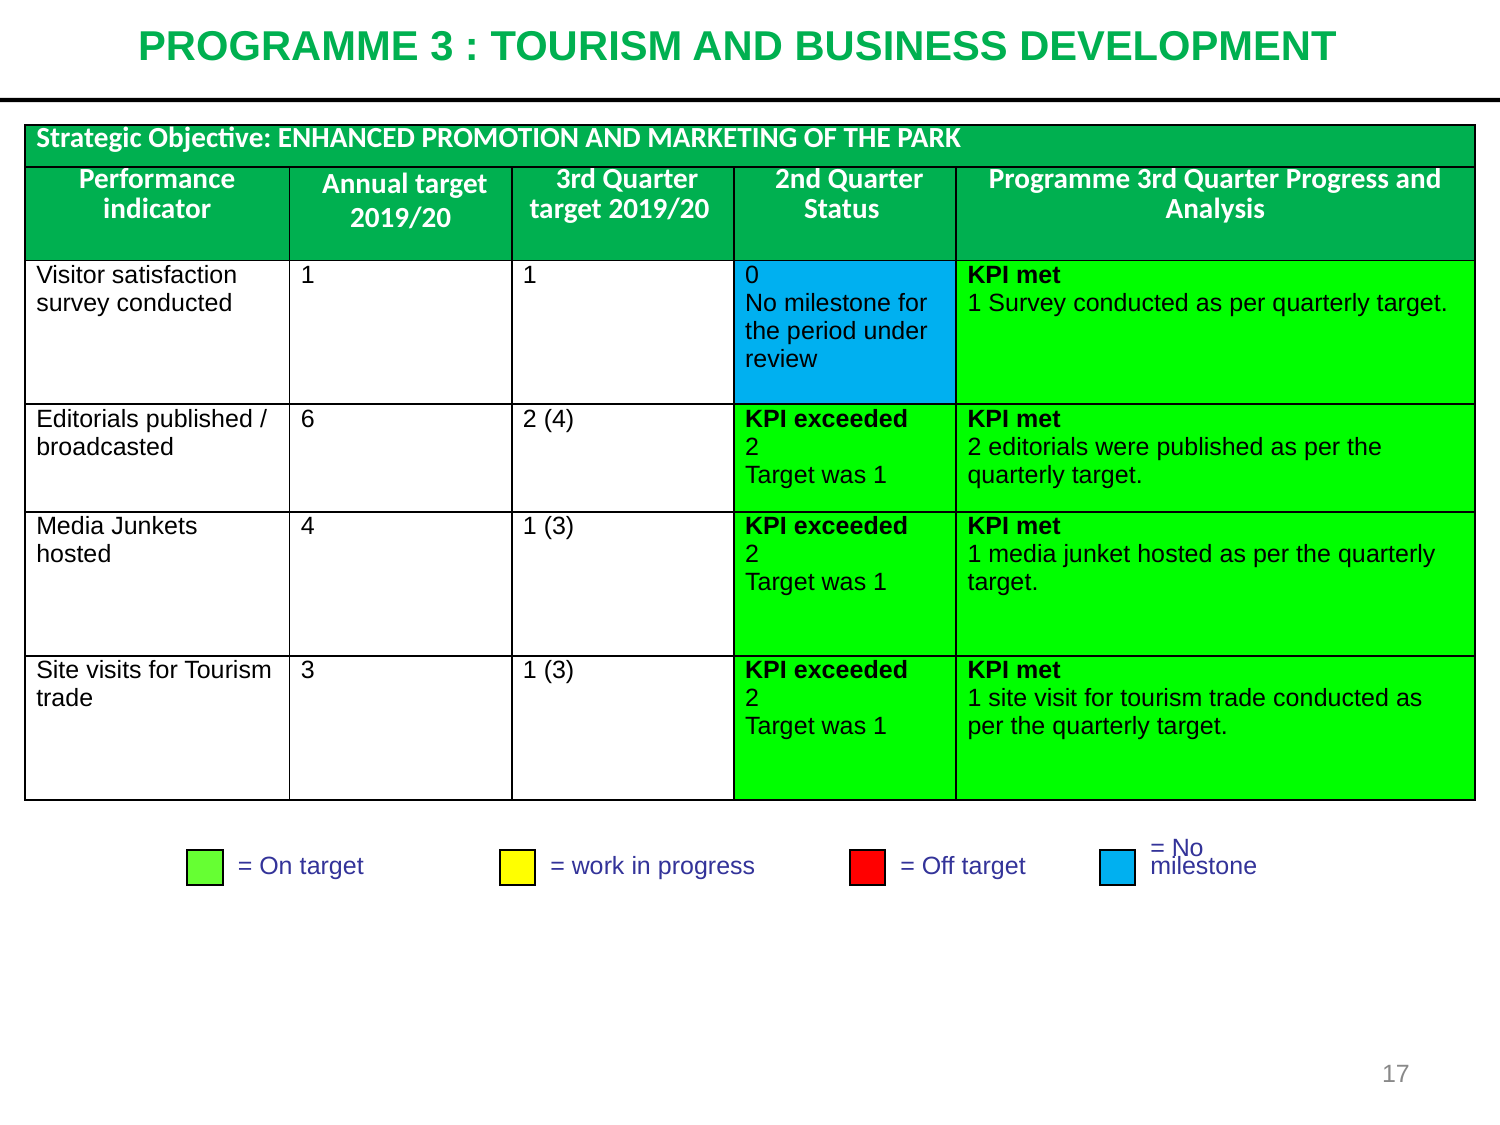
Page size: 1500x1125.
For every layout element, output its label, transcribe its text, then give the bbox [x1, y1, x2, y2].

table_cell 1 (3) [513, 657, 733, 799]
table_cell KPI exceeded 2 Target was 1 [735, 513, 955, 655]
table_cell 3rd Quarter target 2019/20 [513, 168, 733, 260]
table_cell Performance indicator [26, 168, 289, 260]
table_cell Site visits for Tourism trade [26, 657, 289, 799]
table_header Strategic Objective: ENHANCED PROMOTION AND MARKETING OF THE PARK [26, 126, 1474, 166]
table_cell Editorials published / broadcasted [26, 405, 289, 511]
table_cell KPI met 1 Survey conducted as per quarterly target. [957, 261, 1474, 403]
table_cell Media Junkets hosted [26, 513, 289, 655]
table_cell KPI met 2 editorials were published as per the quarterly target. [957, 405, 1474, 511]
table_cell 1 [290, 261, 511, 403]
table_cell KPI exceeded 2 Target was 1 [735, 657, 955, 799]
slide_number 17 [1074, 1042, 1425, 1103]
table_cell Annual target 2019/20 [290, 168, 511, 260]
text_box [187, 849, 1136, 886]
table_cell 2 (4) [513, 405, 733, 511]
table_cell 3 [290, 657, 511, 799]
table_cell KPI met 1 media junket hosted as per the quarterly target. [957, 513, 1474, 655]
table_cell Visitor satisfaction survey conducted [26, 261, 289, 403]
table_cell KPI met 1 site visit for tourism trade conducted as per the quarterly target. [957, 657, 1474, 799]
table_cell KPI exceeded 2 Target was 1 [735, 405, 955, 511]
table_cell 2nd Quarter Status [735, 168, 955, 260]
title PROGRAMME 3 : TOURISM AND BUSINESS DEVELOPMENT [0, 12, 1475, 75]
table_cell Programme 3rd Quarter Progress and Analysis [957, 168, 1474, 260]
table_cell 0 No milestone for the period under review [735, 261, 955, 403]
table_cell 1 [513, 261, 733, 403]
table_cell 1 (3) [513, 513, 733, 655]
table_cell 4 [290, 513, 511, 655]
table_cell 6 [290, 405, 511, 511]
